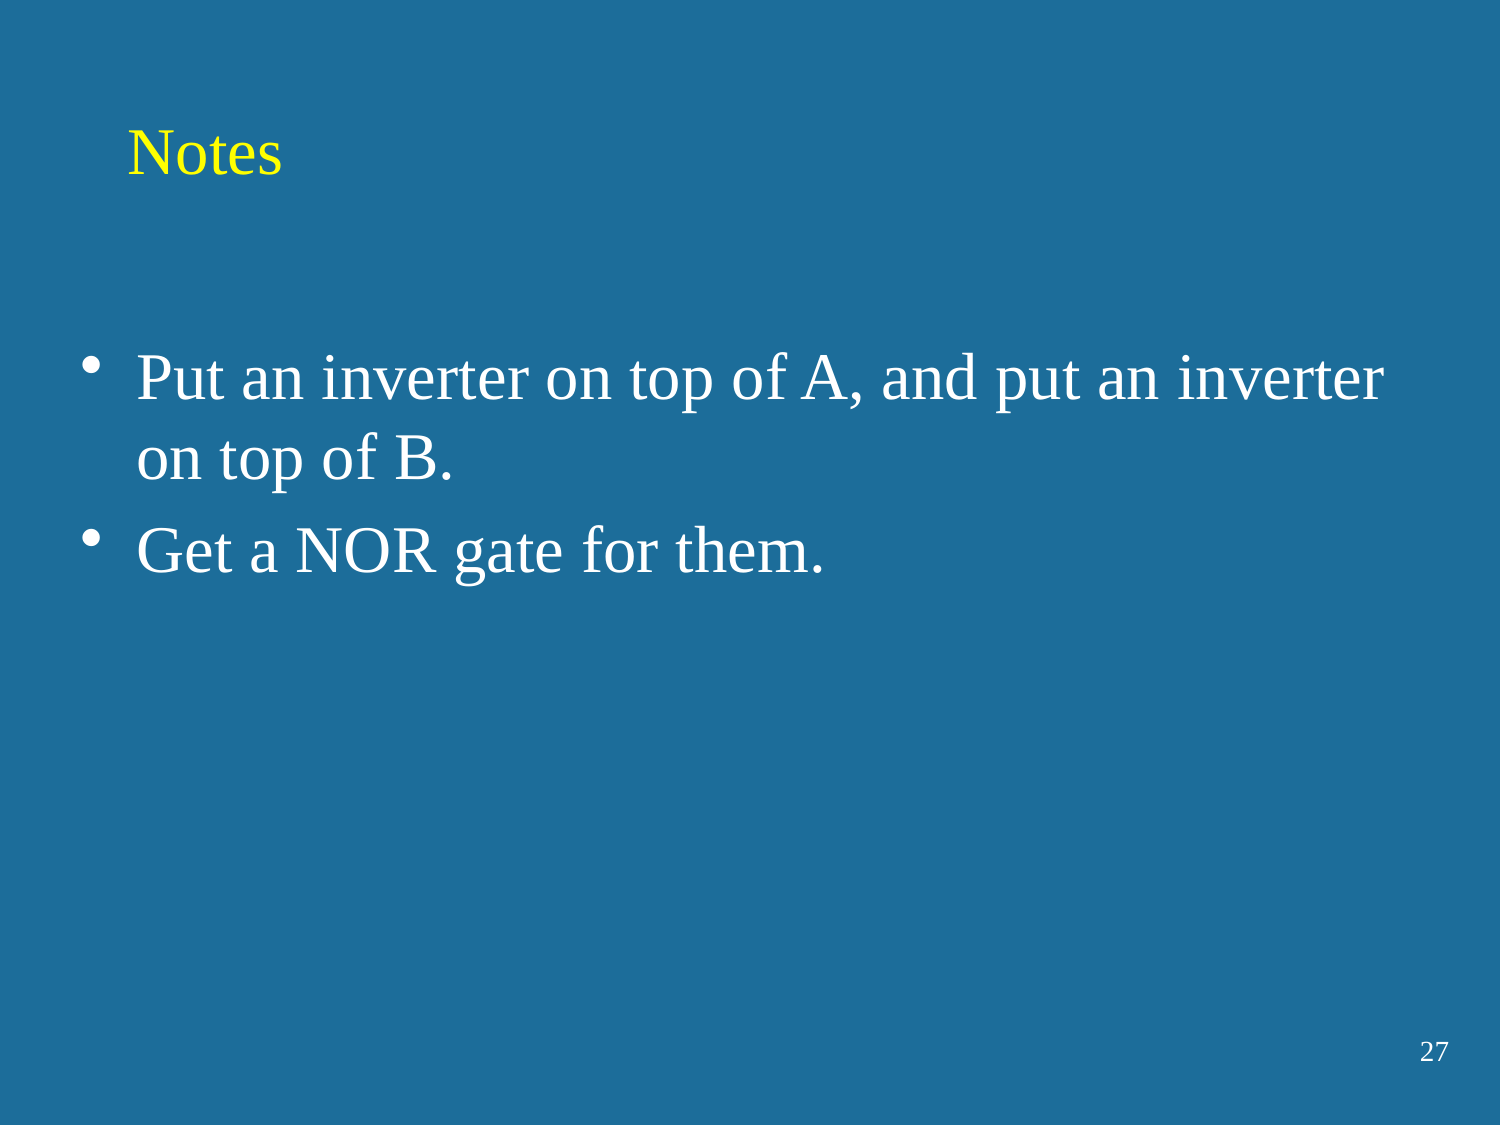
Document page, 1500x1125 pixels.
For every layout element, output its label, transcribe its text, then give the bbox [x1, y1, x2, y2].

slide_number 27 [1151, 1025, 1465, 1100]
list Put an inverter on top of A, and put an inverter on top of B. Get a NOR gate for them. [64, 324, 1463, 1000]
text_box Notes [112, 100, 299, 196]
